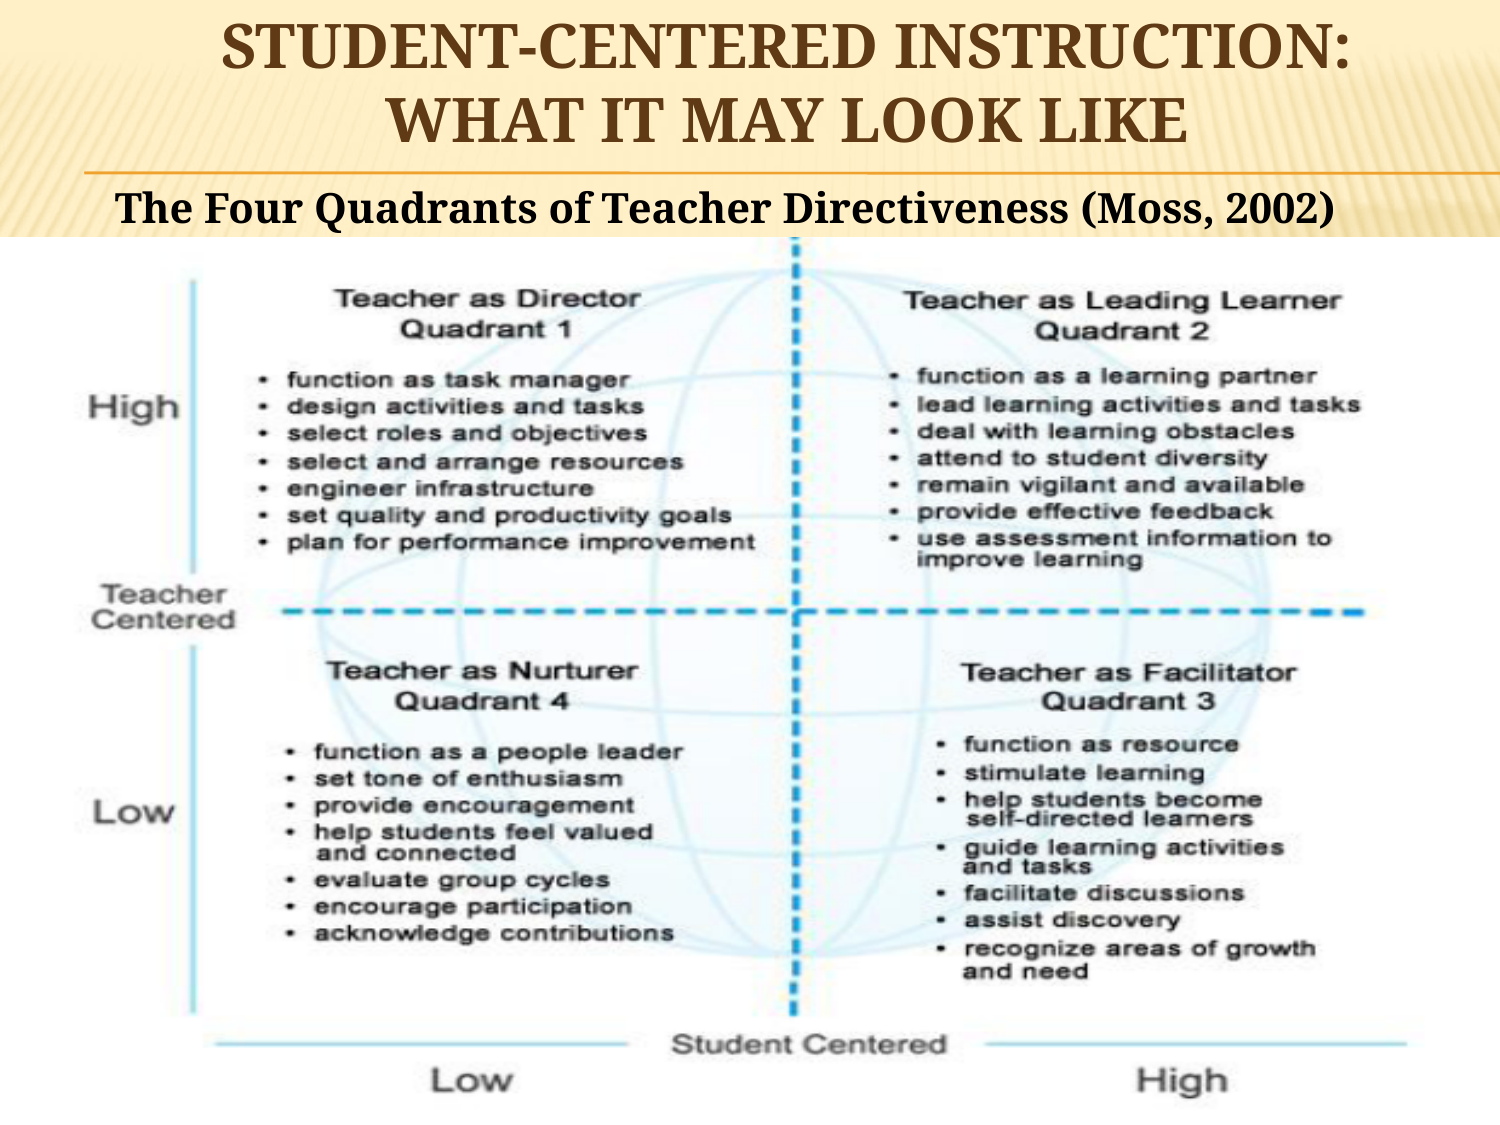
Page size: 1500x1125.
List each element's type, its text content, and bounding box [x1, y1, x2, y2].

title Student-Centered Instruction: What it may look like [75, 0, 1500, 163]
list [0, 237, 1500, 1125]
text_box The Four Quadrants of Teacher Directiveness (Moss, 2002) [99, 174, 1400, 236]
